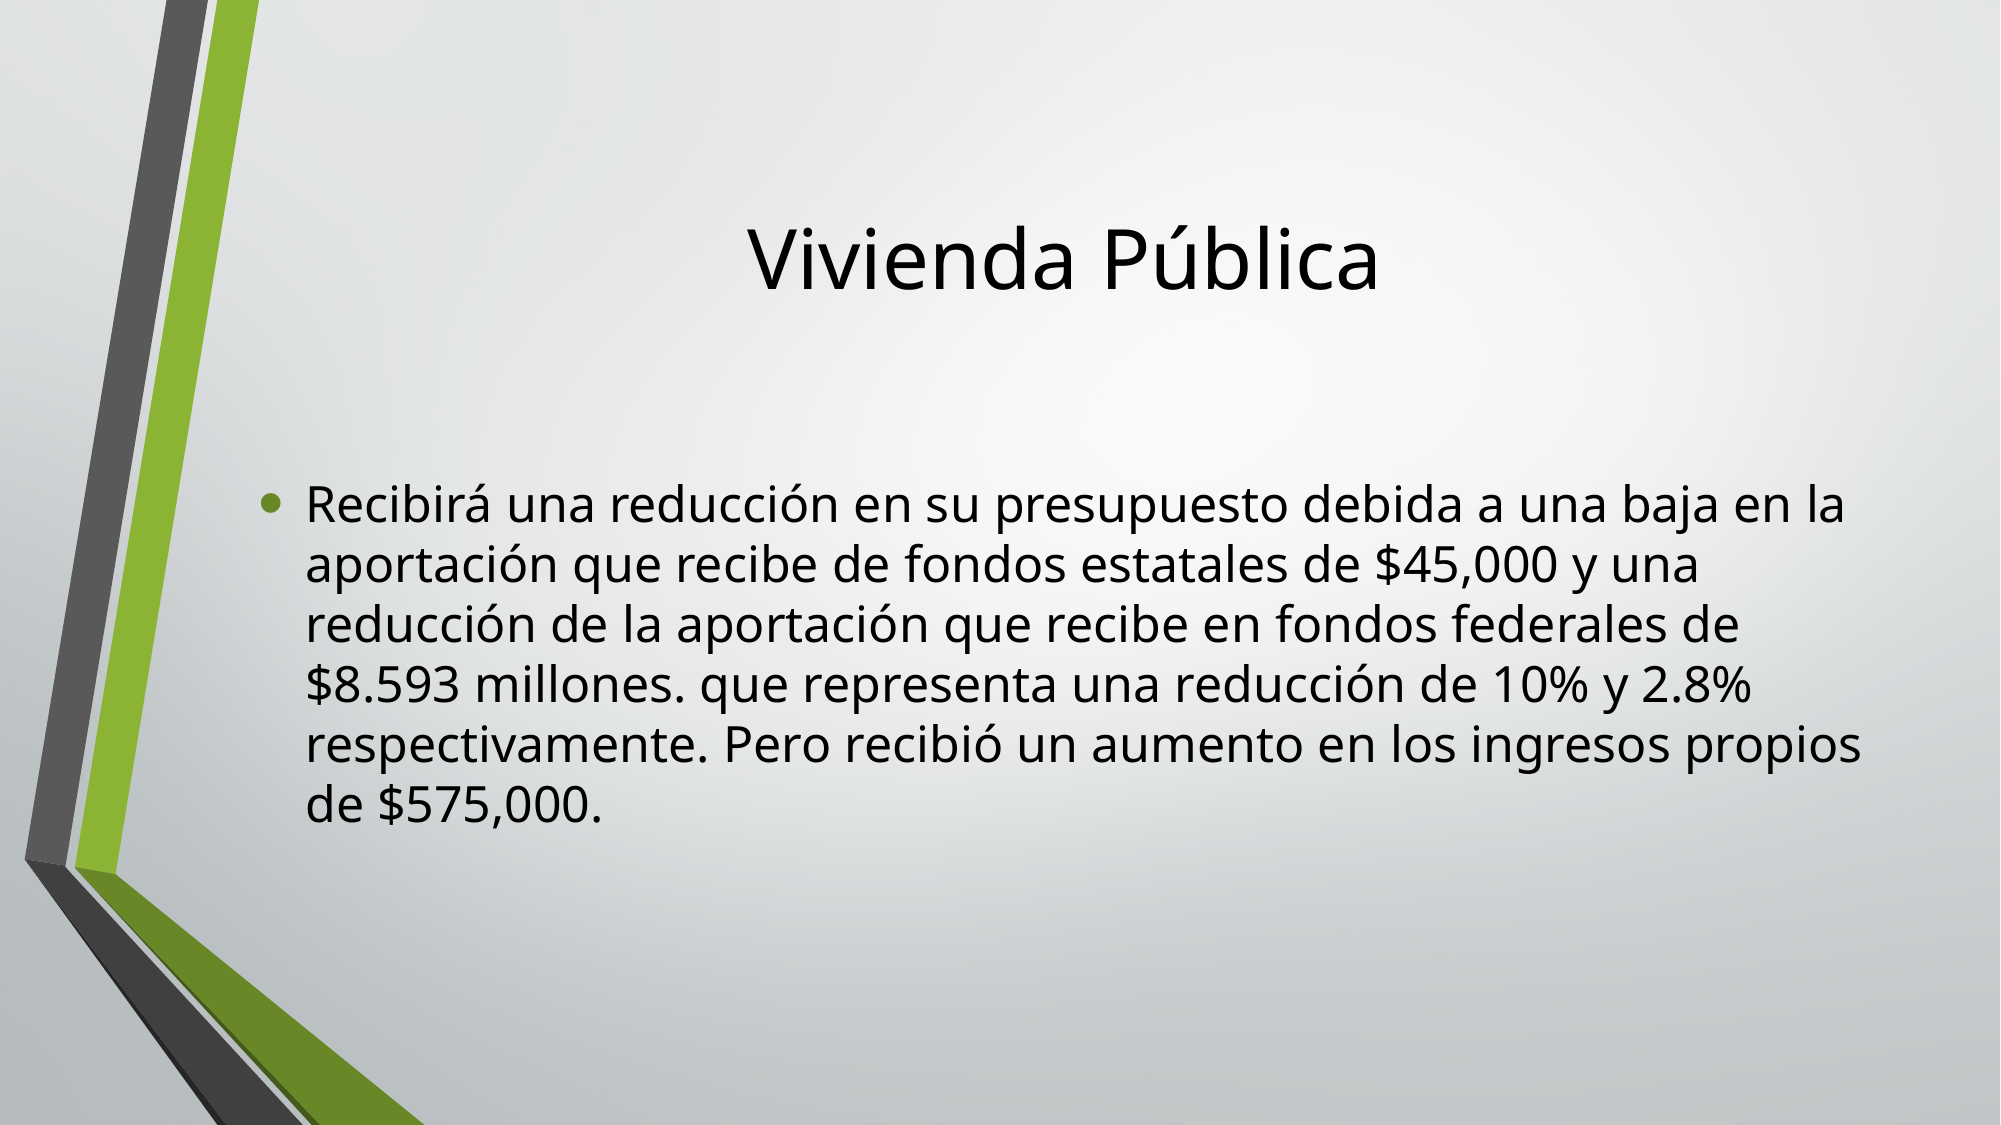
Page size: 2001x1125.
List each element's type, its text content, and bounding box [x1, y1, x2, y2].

title Vivienda Pública [243, 112, 1887, 400]
list Recibirá una reducción en su presupuesto debida a una baja en la aportación que recibe de fondos estatales de $45,000 y una reducción de la aportación que recibe en fondos federales de $8.593 millones. que representa una reducción de 10% y 2.8% respectivamente. Pero recibió un aumento en los ingresos propios de $575,000. [243, 437, 1887, 950]
